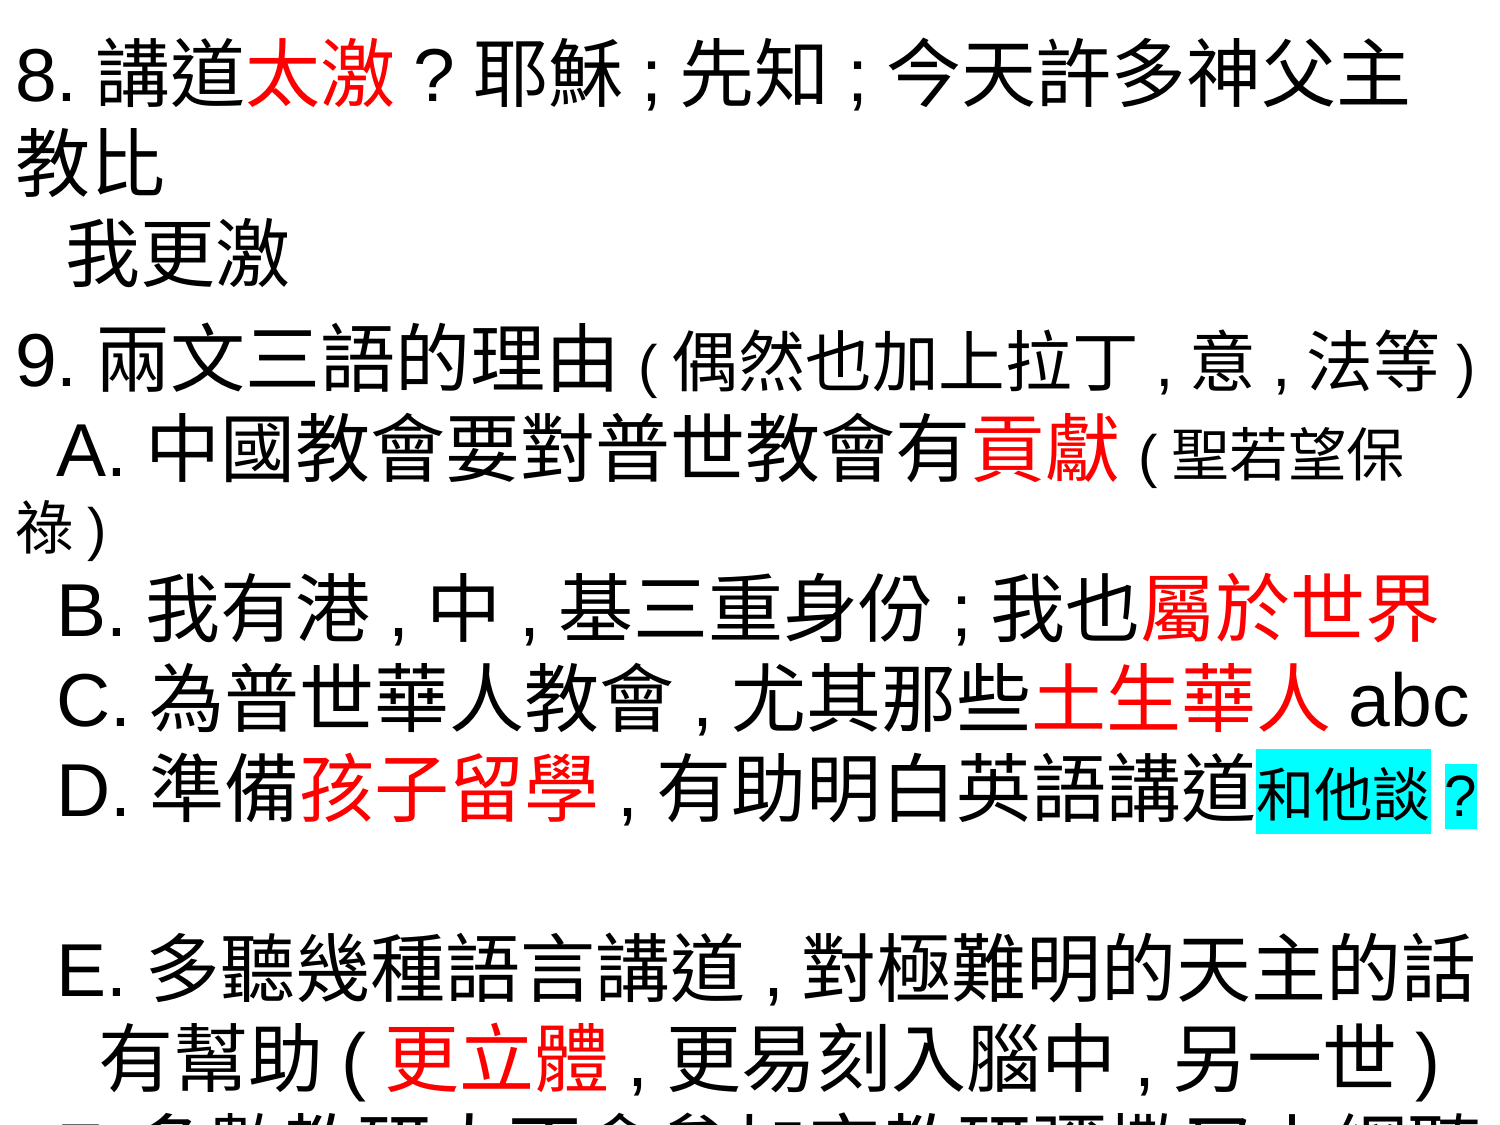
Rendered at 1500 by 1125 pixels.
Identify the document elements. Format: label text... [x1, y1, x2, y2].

subtitle 8.講道太激?耶穌;先知;今天許多神父主教比 我更激 9.兩文三語的理由(偶然也加上拉丁,意,法等) A.中國教會要對普世教會有貢獻(聖若望保祿) B.我有港,中,基三重身份;我也屬於世界 C.為普世華人教會,尤其那些土生華人abc D.準備孩子留學,有助明白英語講道和他談? E.多聽幾種語言講道,對極難明的天主的話 有幫助(更立體,更易刻入腦中,另一世) F.多數教研人不會參加完教研彌撒又上網聽 英語講道* [0, 19, 1500, 1106]
